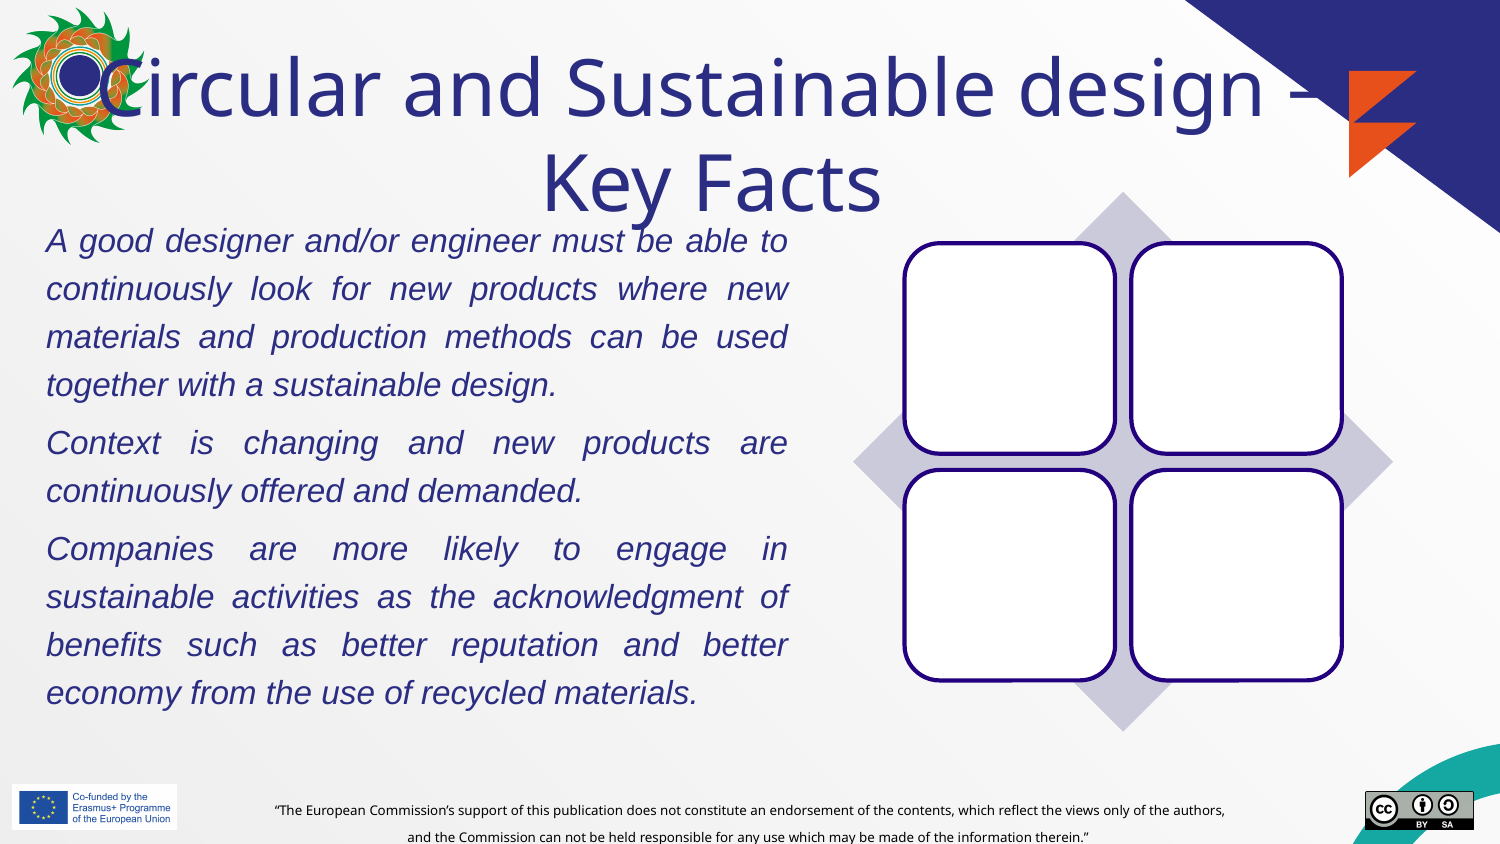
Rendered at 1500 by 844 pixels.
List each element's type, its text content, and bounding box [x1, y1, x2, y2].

text_box A good designer and/or engineer must be able to continuously look for new products where new materials and production methods can be used together with a sustainable design. Context is changing and new products are continuously offered and demanded. Companies are more likely to engage in sustainable activities as the acknowledgment of benefits such as better reputation and better economy from the use of recycled materials. [30, 203, 805, 719]
picture [11, 784, 177, 830]
picture [11, 6, 151, 147]
title Circular and Sustainable design – Key Facts [78, 22, 1345, 189]
picture [1365, 791, 1474, 830]
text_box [852, 191, 1394, 732]
